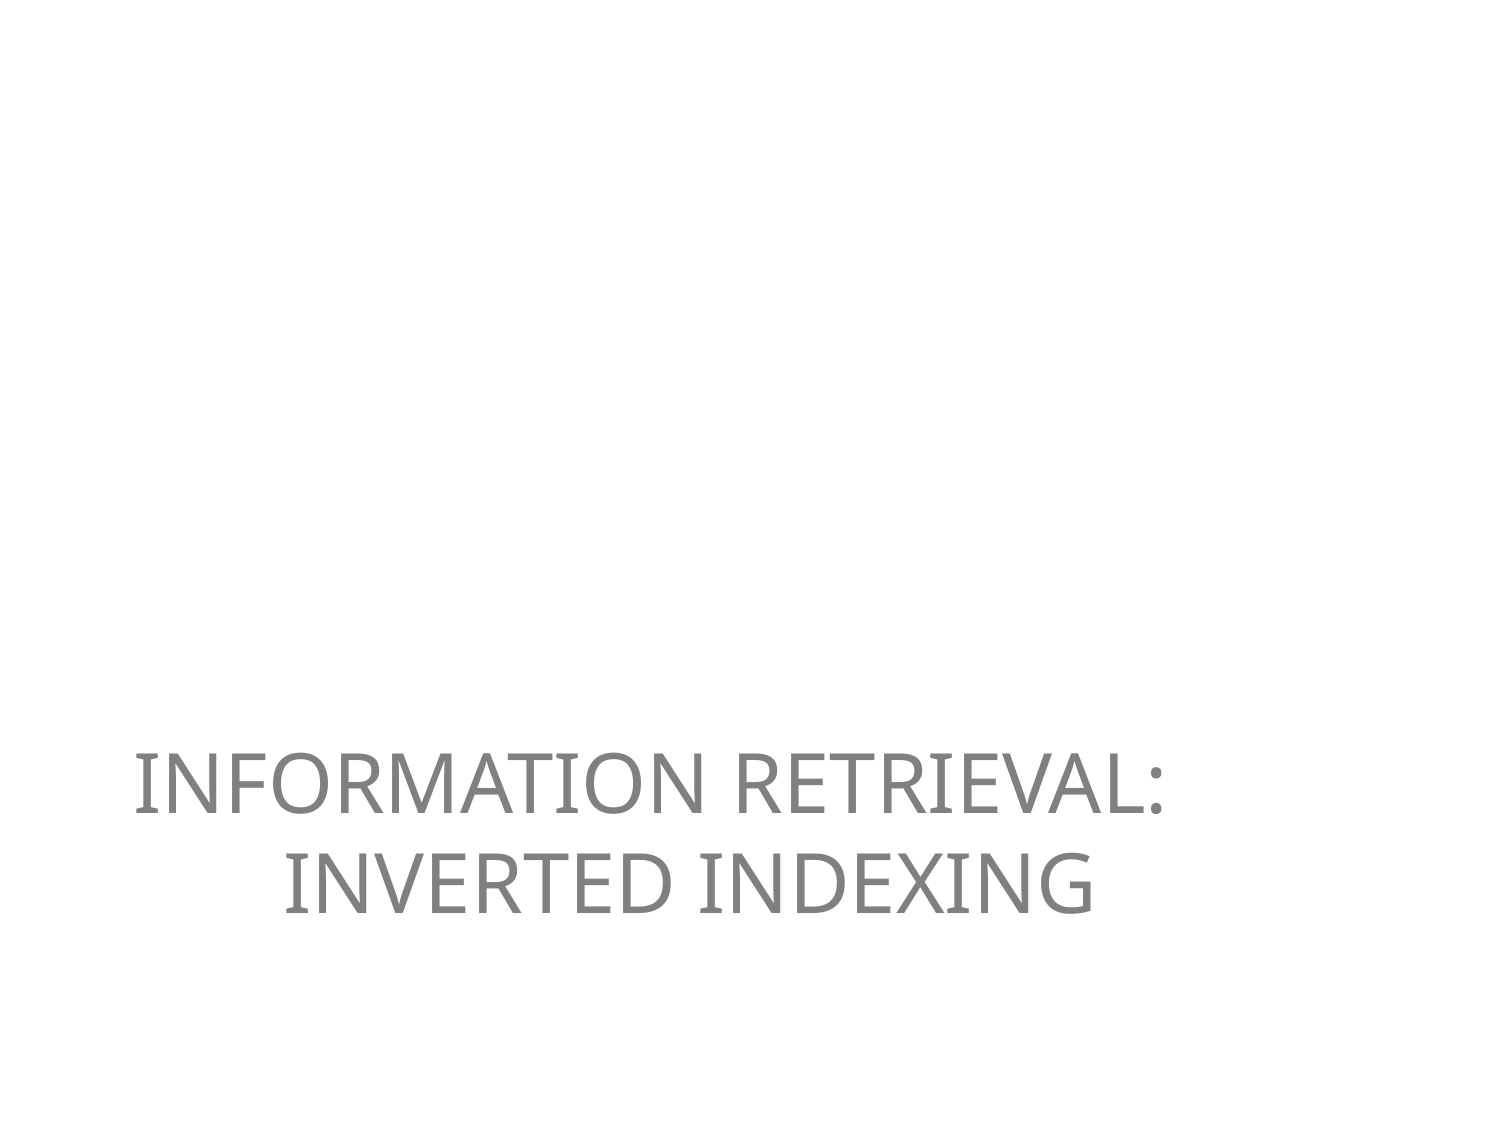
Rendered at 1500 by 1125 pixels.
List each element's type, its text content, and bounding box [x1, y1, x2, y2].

title Information Retrieval: Inverted Indexing [118, 722, 1394, 947]
